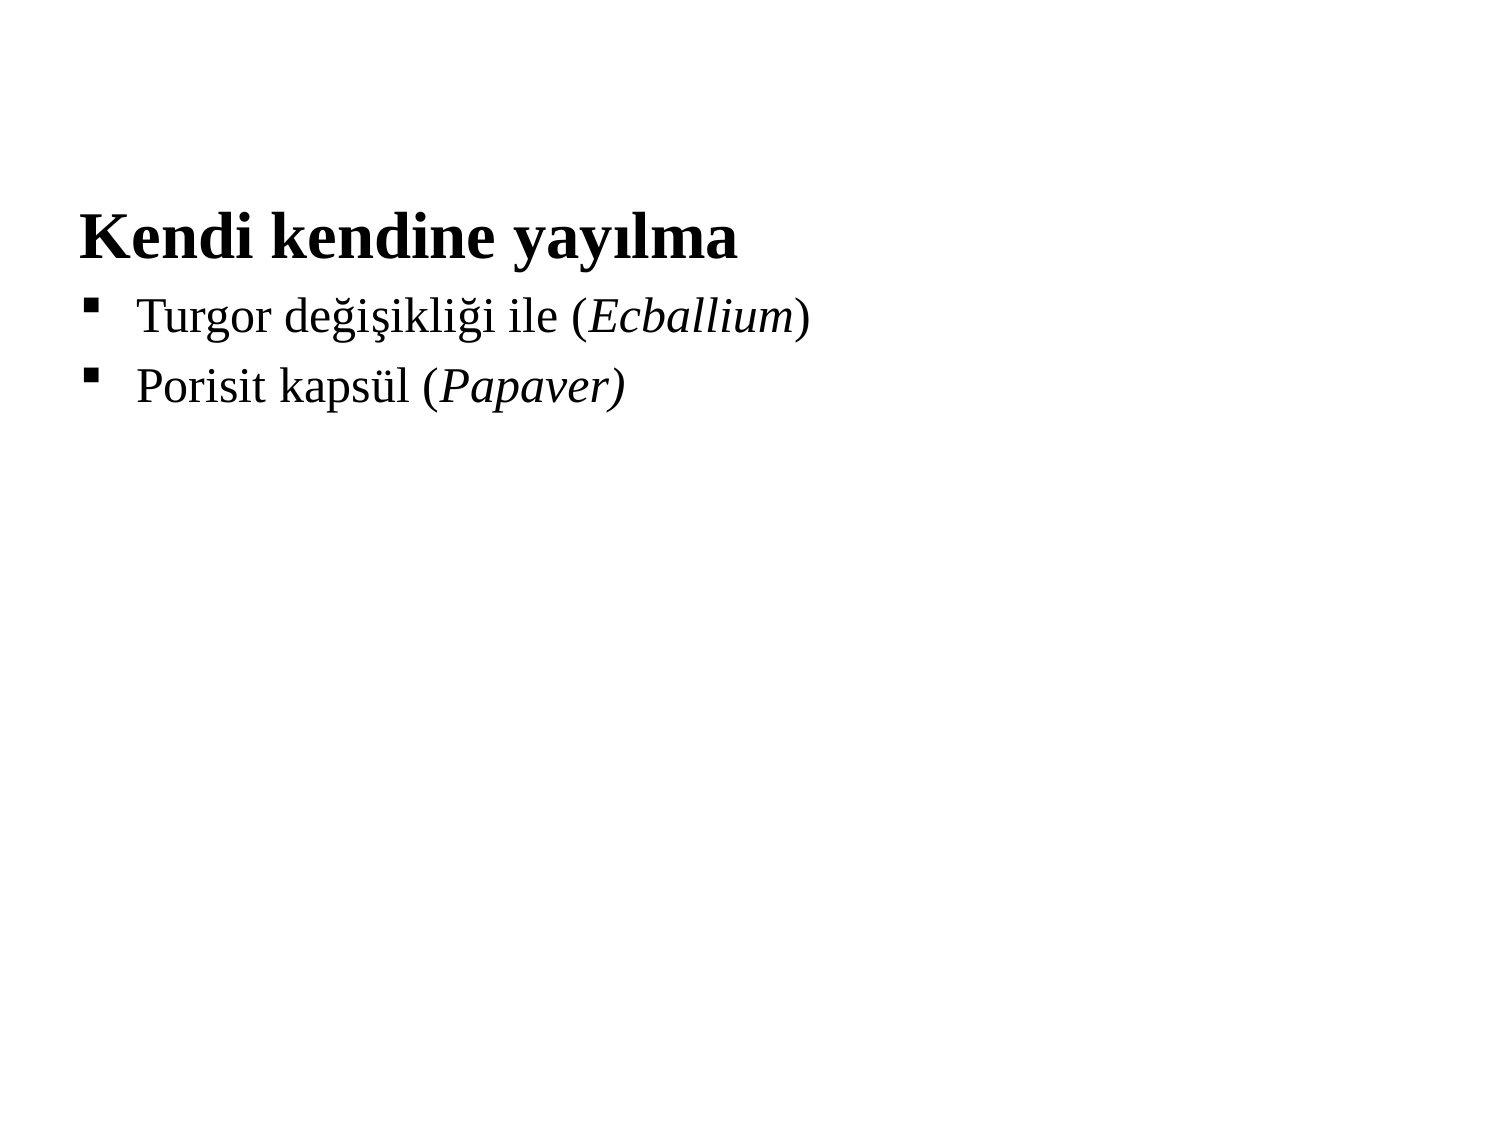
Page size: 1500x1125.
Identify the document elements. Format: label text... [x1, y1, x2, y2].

list Kendi kendine yayılma Turgor değişikliği ile (Ecballium) Porisit kapsül (Papaver) [64, 184, 1415, 504]
